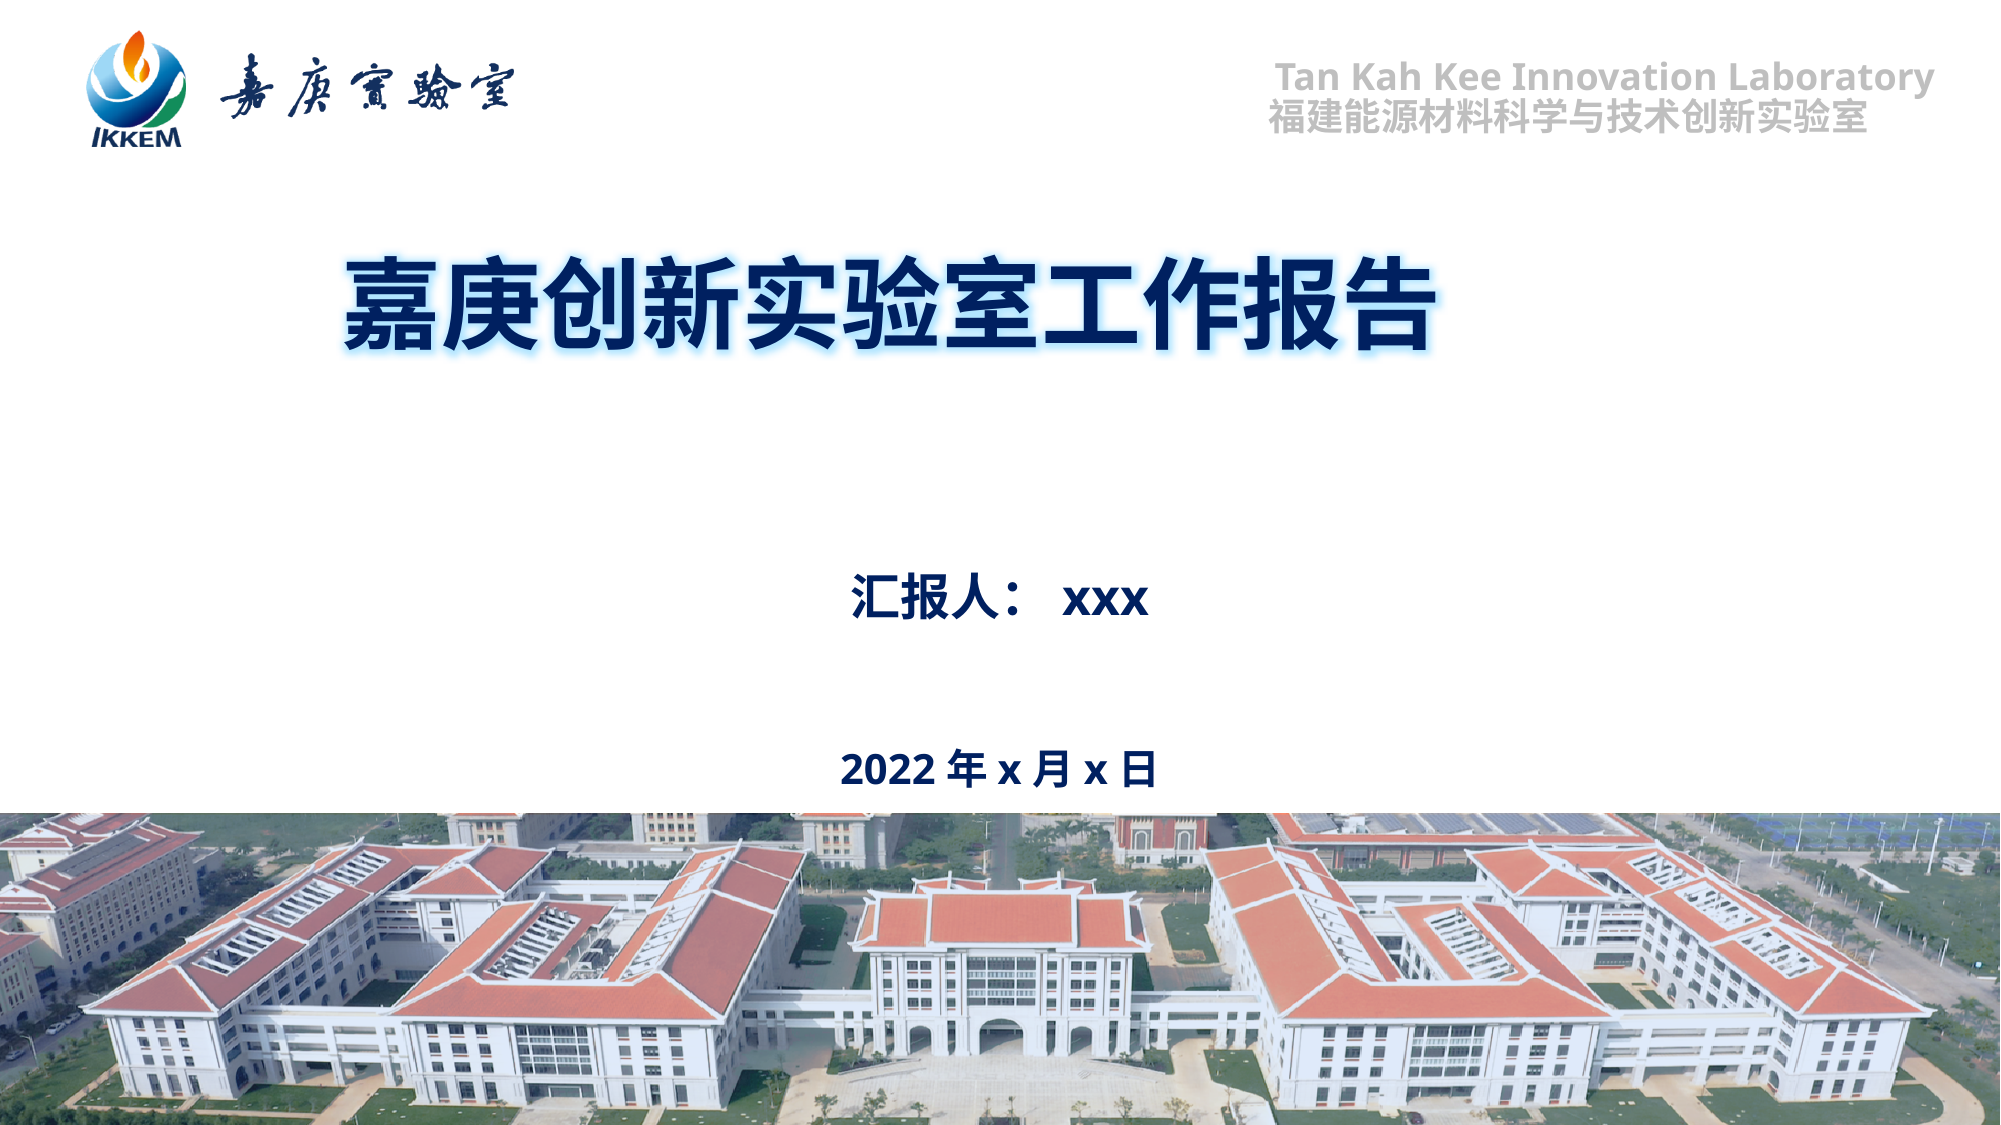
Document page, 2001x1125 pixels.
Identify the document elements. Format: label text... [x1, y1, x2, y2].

text_box 2022年x月x日 [808, 718, 1191, 801]
text_box 汇报人：xxx [835, 528, 1165, 633]
picture [220, 53, 514, 119]
picture [0, 813, 2000, 1125]
picture [86, 30, 186, 147]
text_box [1253, 0, 1967, 146]
text_box 嘉庚创新实验室工作报告 [326, 224, 1674, 369]
